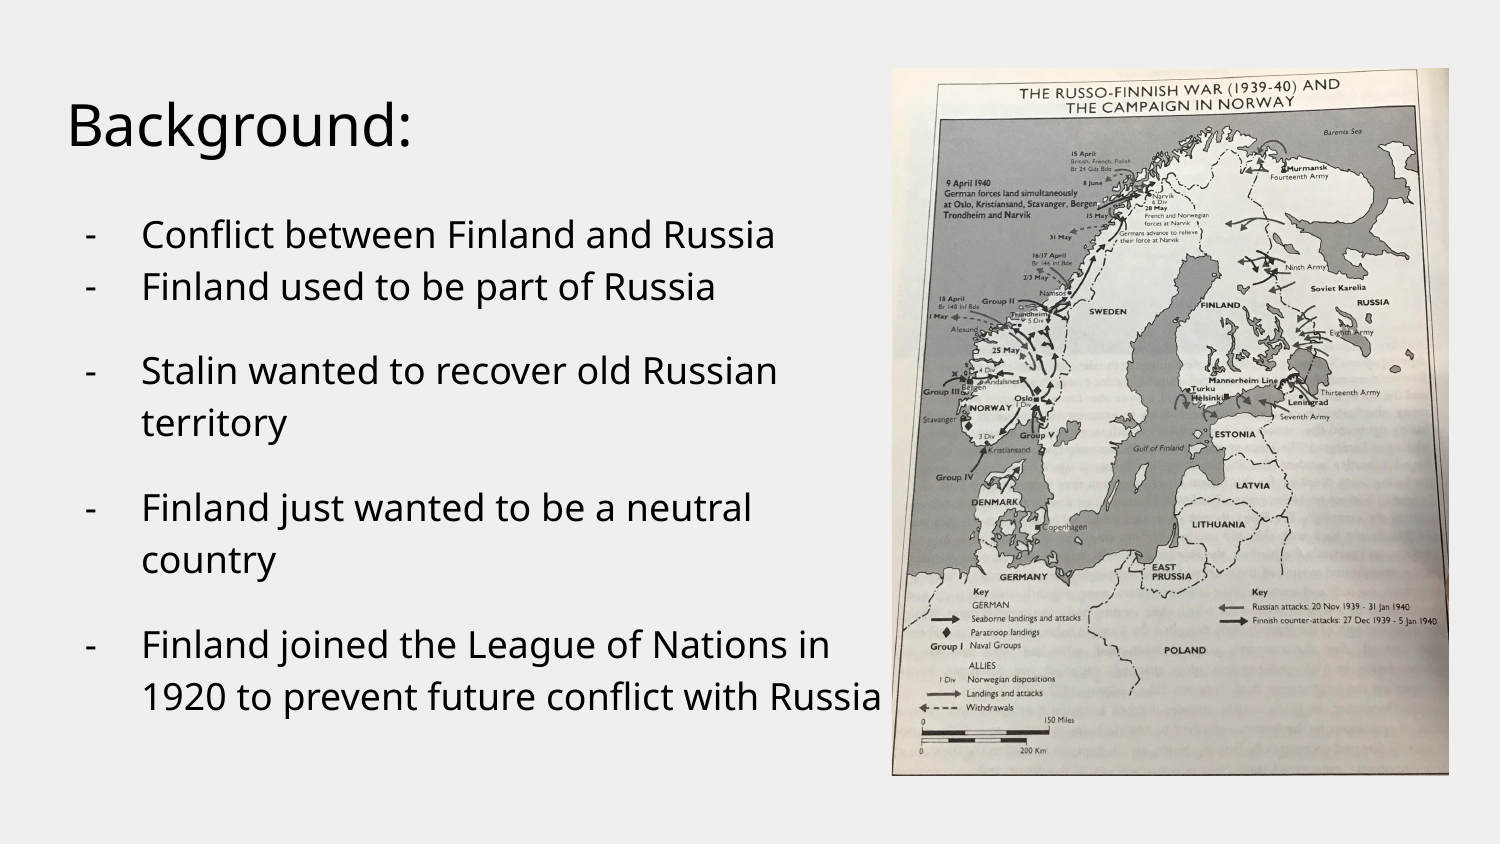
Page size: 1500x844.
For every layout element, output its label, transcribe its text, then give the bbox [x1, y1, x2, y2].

picture [891, 68, 1450, 776]
title Background: [51, 72, 887, 167]
list Conflict between Finland and Russia Finland used to be part of Russia Stalin wanted to recover old Russian territory Finland just wanted to be a neutral country Finland joined the League of Nations in 1920 to prevent future conflict with Russia [51, 189, 886, 750]
